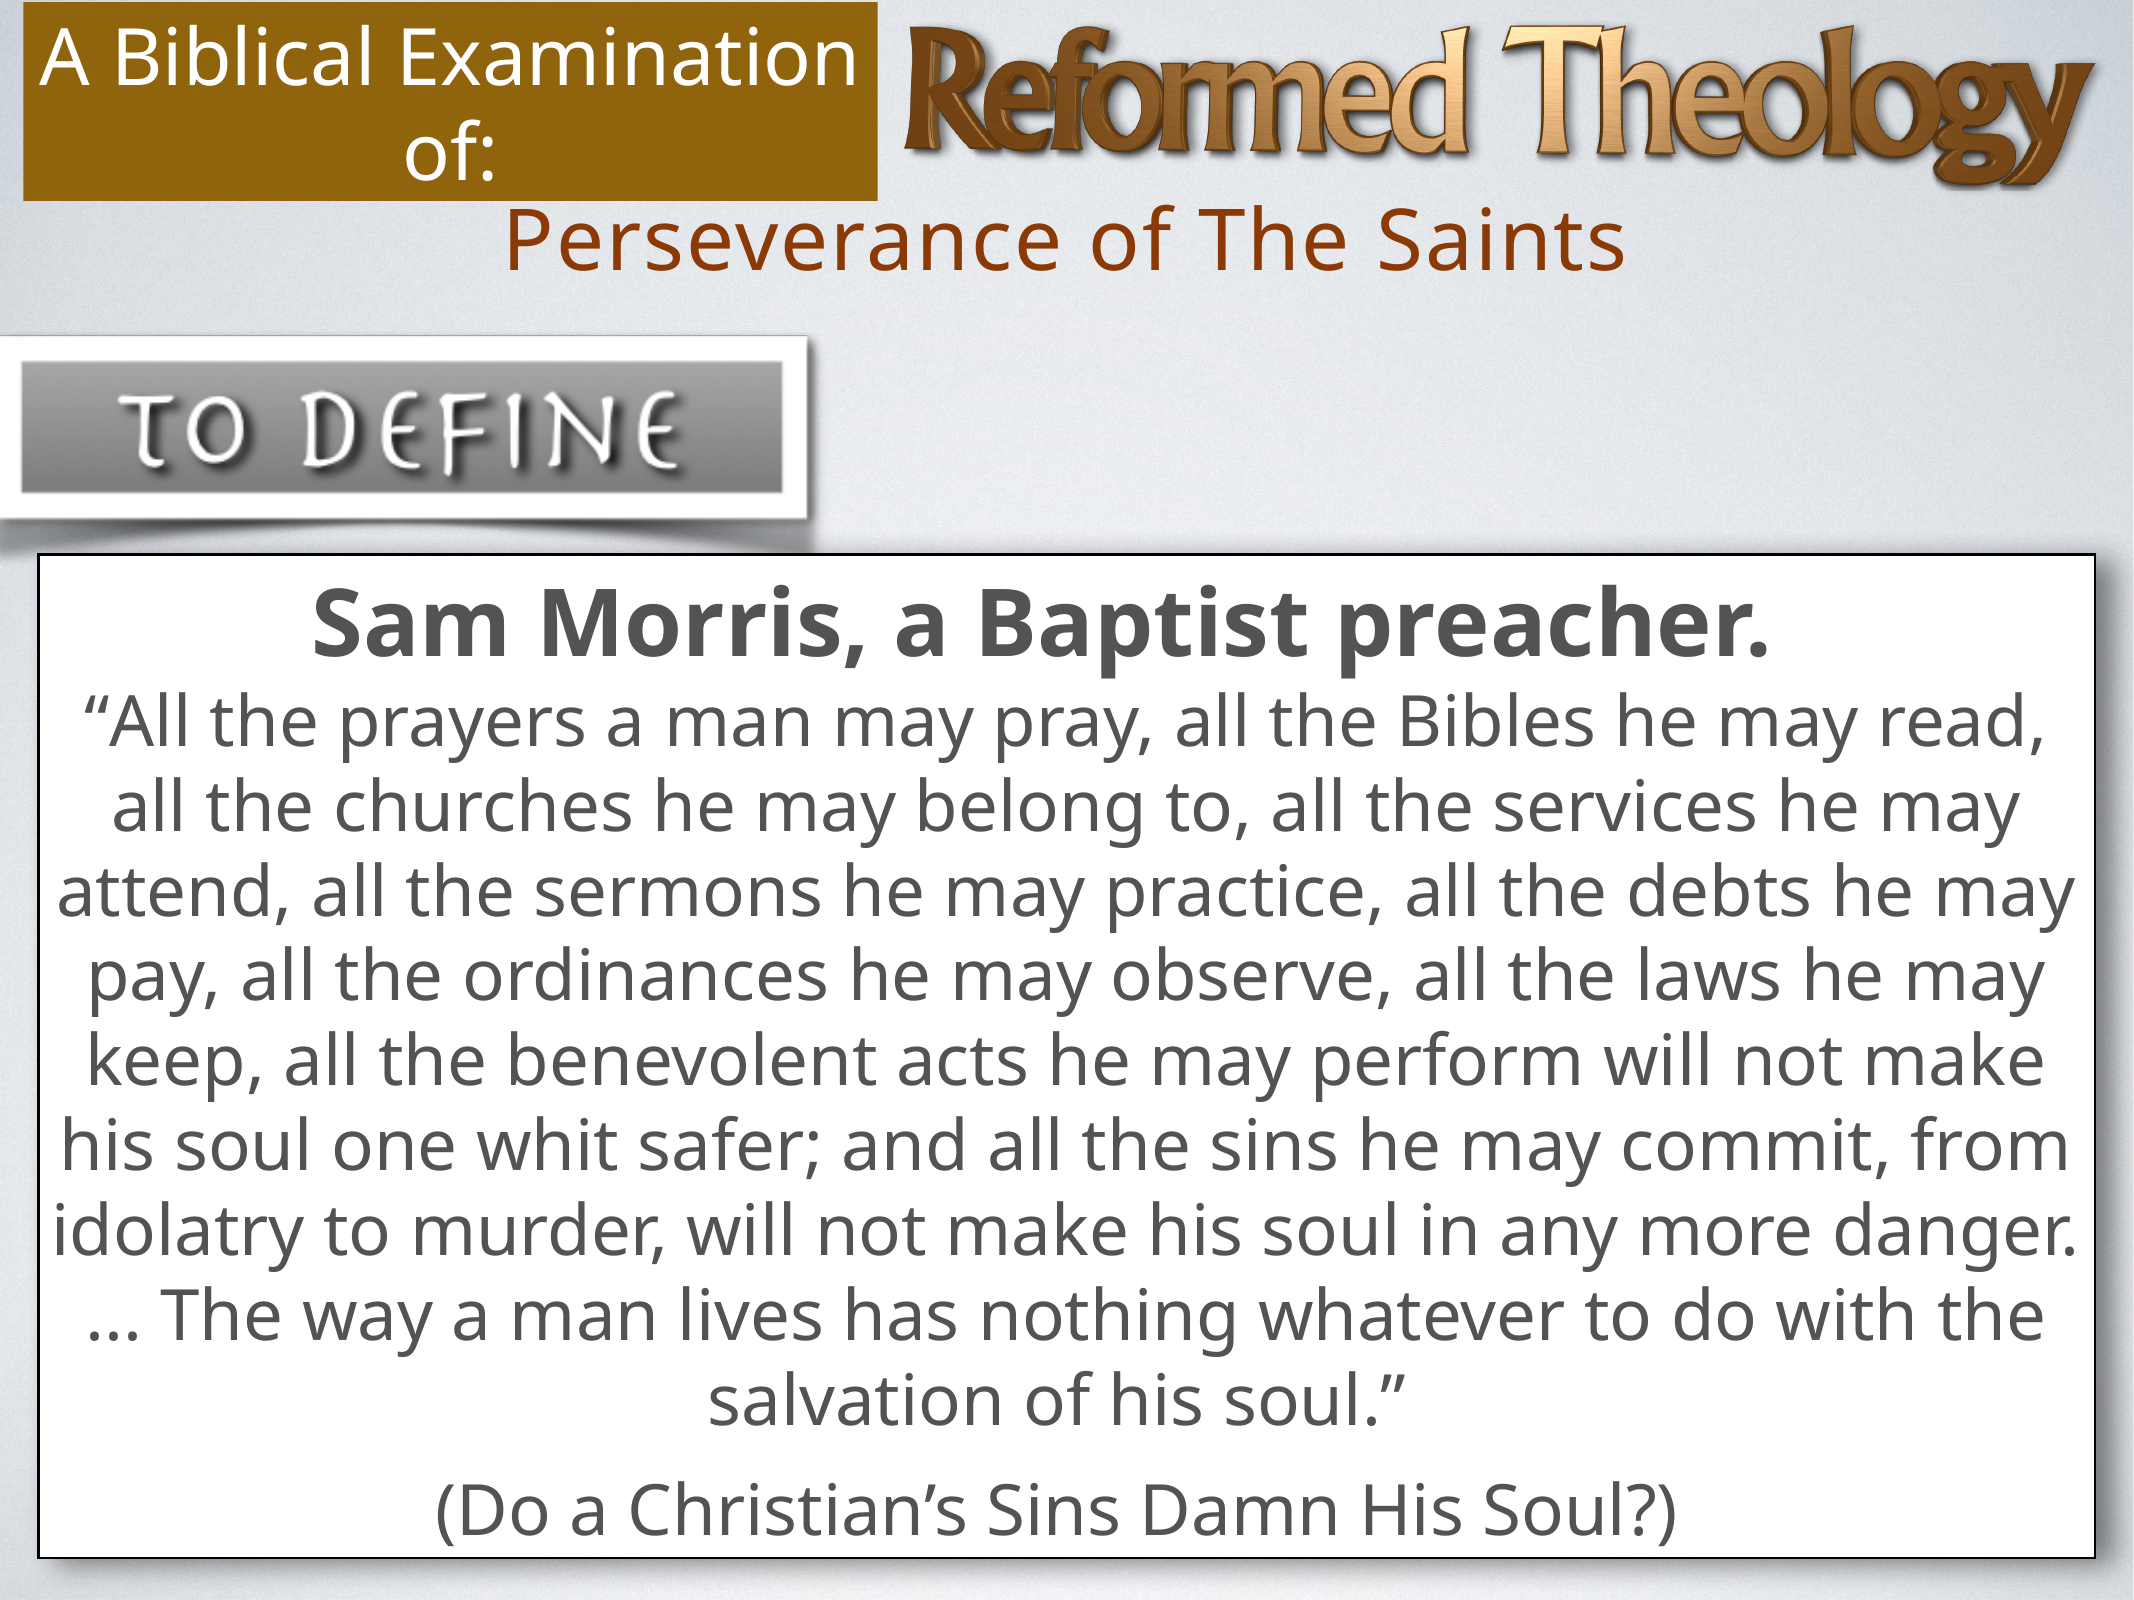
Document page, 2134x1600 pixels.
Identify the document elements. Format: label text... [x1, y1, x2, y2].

picture [0, 0, 2134, 1600]
text_box Sam Morris, a Baptist preacher. “All the prayers a man may pray, all the Bibles he may read, all the churches he may belong to, all the services he may attend, all the sermons he may practice, all the debts he may pay, all the ordinances he may observe, all the laws he may keep, all the benevolent acts he may perform will not make his soul one whit safer; and all the sins he may commit, from idolatry to murder, will not make his soul in any more danger. ... The way a man lives has nothing whatever to do with the salvation of his soul.” (Do a Christian’s Sins Damn His Soul?) [38, 554, 2095, 1558]
text_box Perseverance of The Saints [0, 177, 2133, 296]
text_box A Biblical Examination of: [23, 2, 878, 177]
